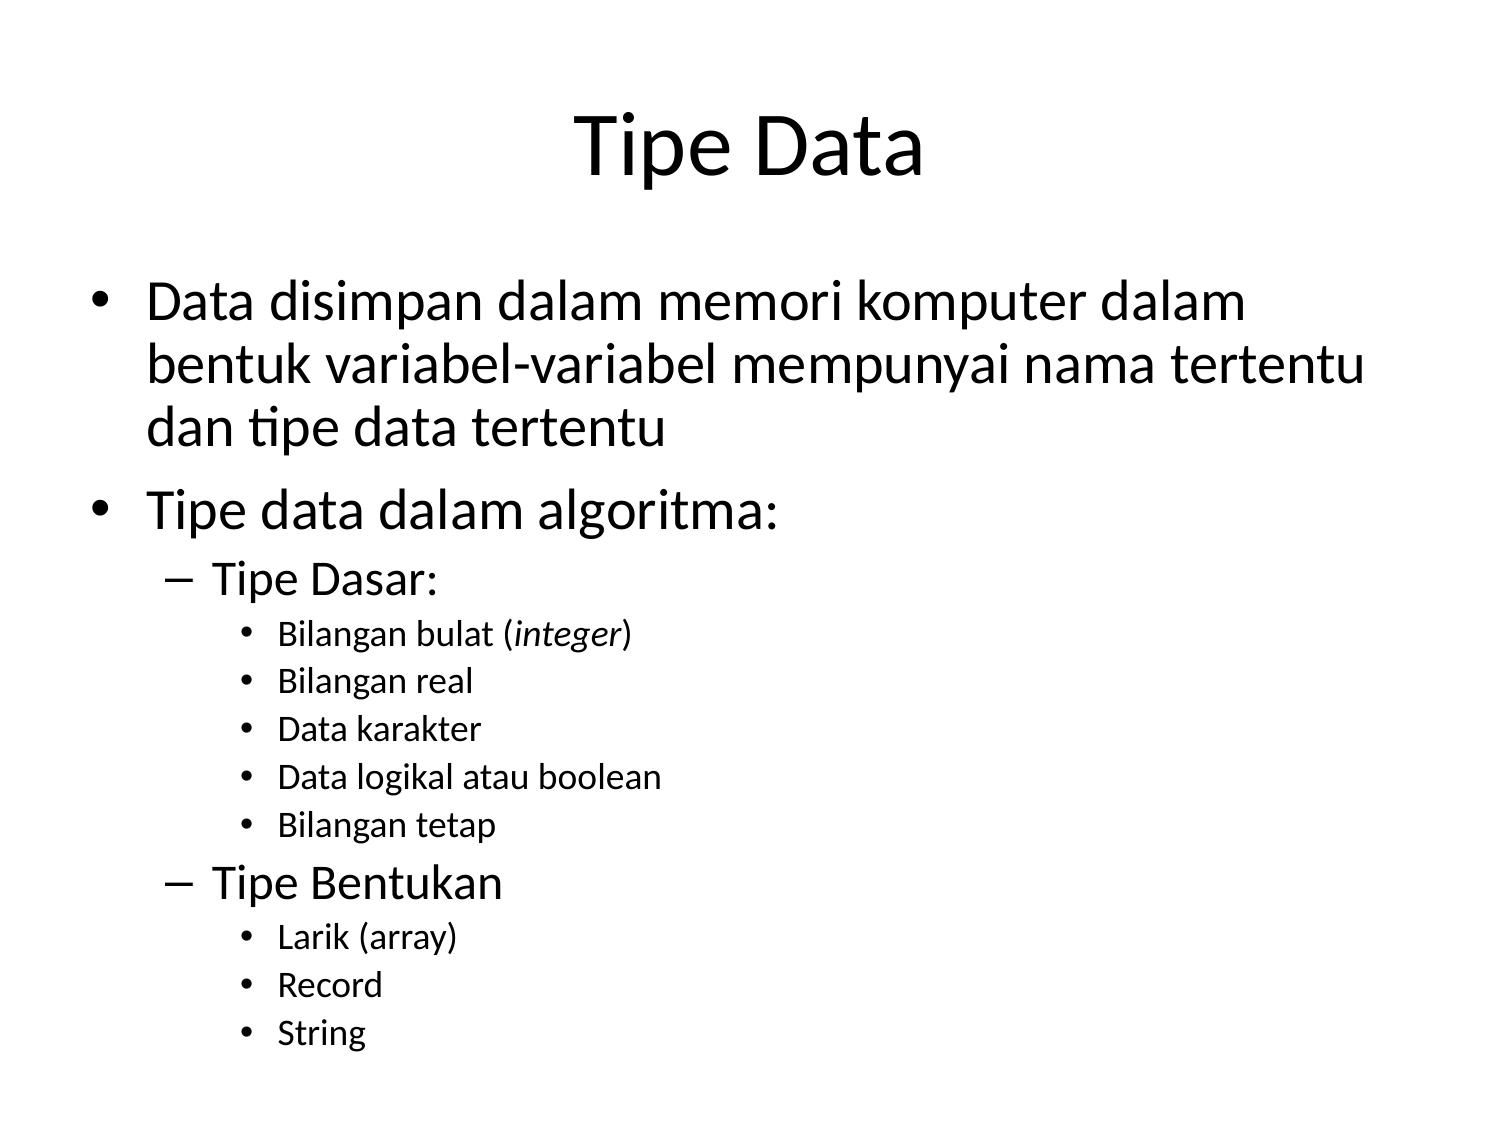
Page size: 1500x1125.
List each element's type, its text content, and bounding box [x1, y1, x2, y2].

title Tipe Data [75, 45, 1425, 233]
list Data disimpan dalam memori komputer dalam bentuk variabel-variabel mempunyai nama tertentu dan tipe data tertentu Tipe data dalam algoritma: Tipe Dasar: Bilangan bulat (integer) Bilangan real Data karakter Data logikal atau boolean Bilangan tetap Tipe Bentukan Larik (array) Record String [75, 262, 1425, 1005]
